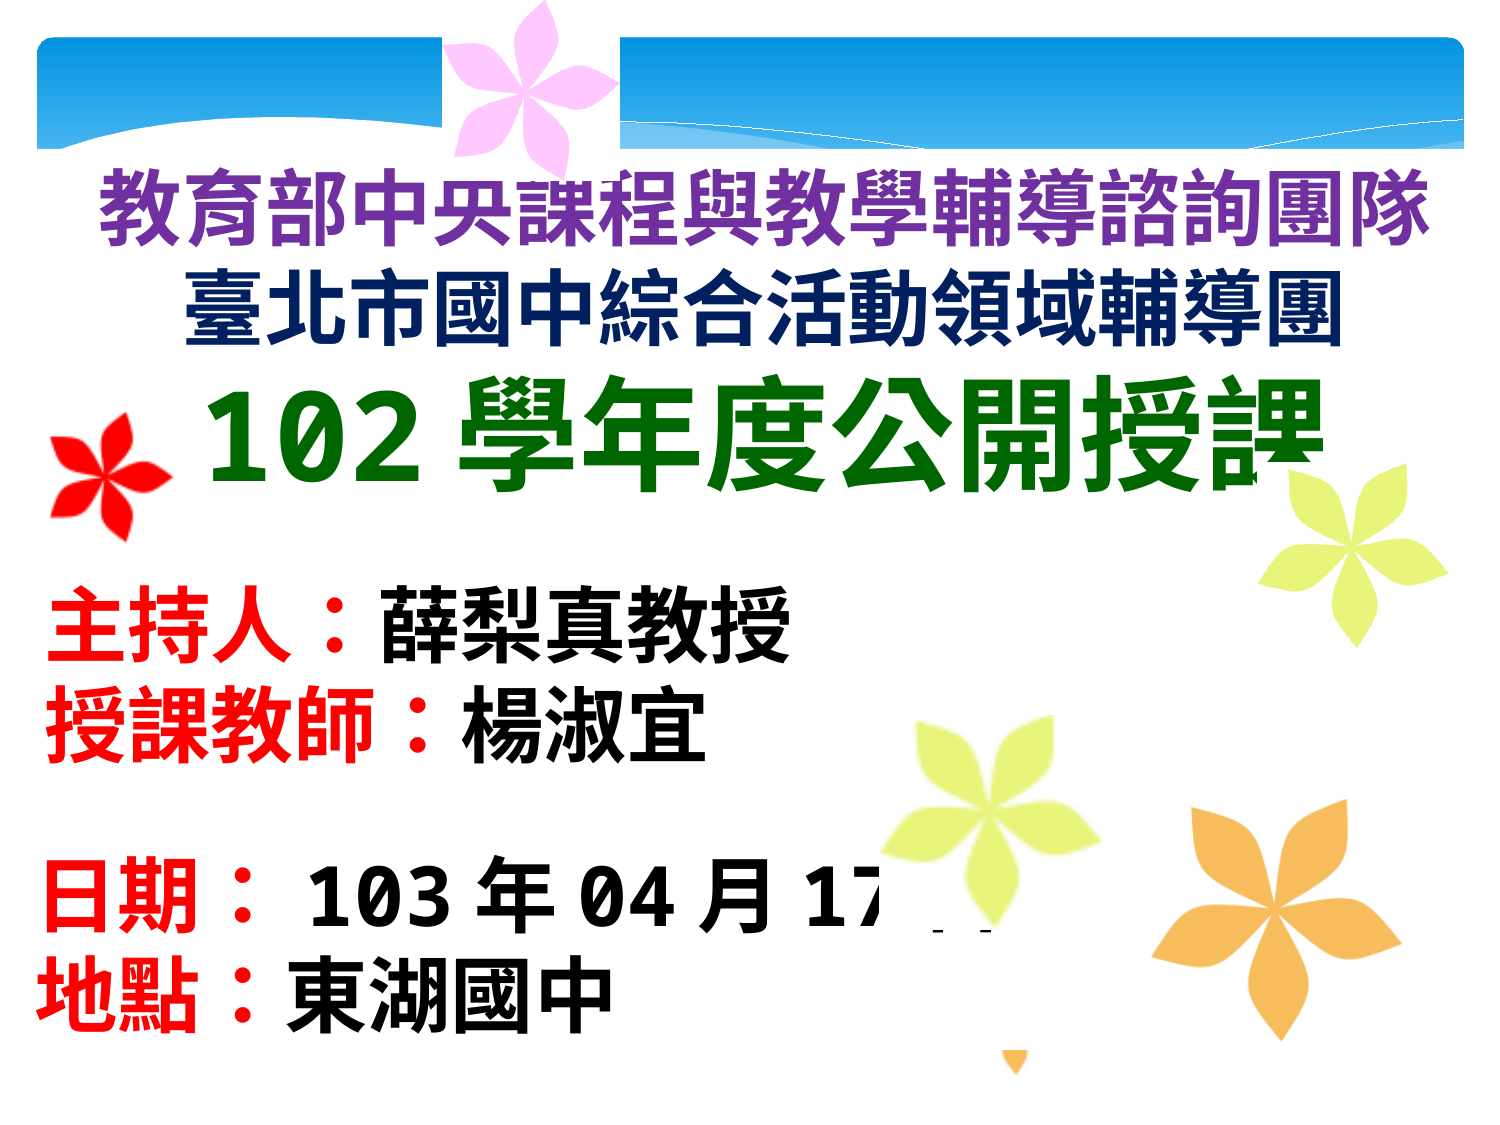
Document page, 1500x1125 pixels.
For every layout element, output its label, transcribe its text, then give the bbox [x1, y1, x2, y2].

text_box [879, 715, 1106, 930]
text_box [442, 0, 621, 181]
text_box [962, 974, 1067, 1078]
text_box 主持人：薛梨真教授 授課教師：楊淑宜 [29, 565, 1436, 781]
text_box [1257, 462, 1450, 648]
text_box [1151, 798, 1403, 1042]
text_box 日期：103年04月17日 地點：東湖國中 [20, 835, 1150, 1050]
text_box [349, 887, 464, 1007]
text_box 教育部中央課程與教學輔導諮詢團隊 臺北市國中綜合活動領域輔導團 102學年度公開授課 [29, 148, 1500, 514]
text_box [724, 587, 839, 707]
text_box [49, 412, 176, 544]
